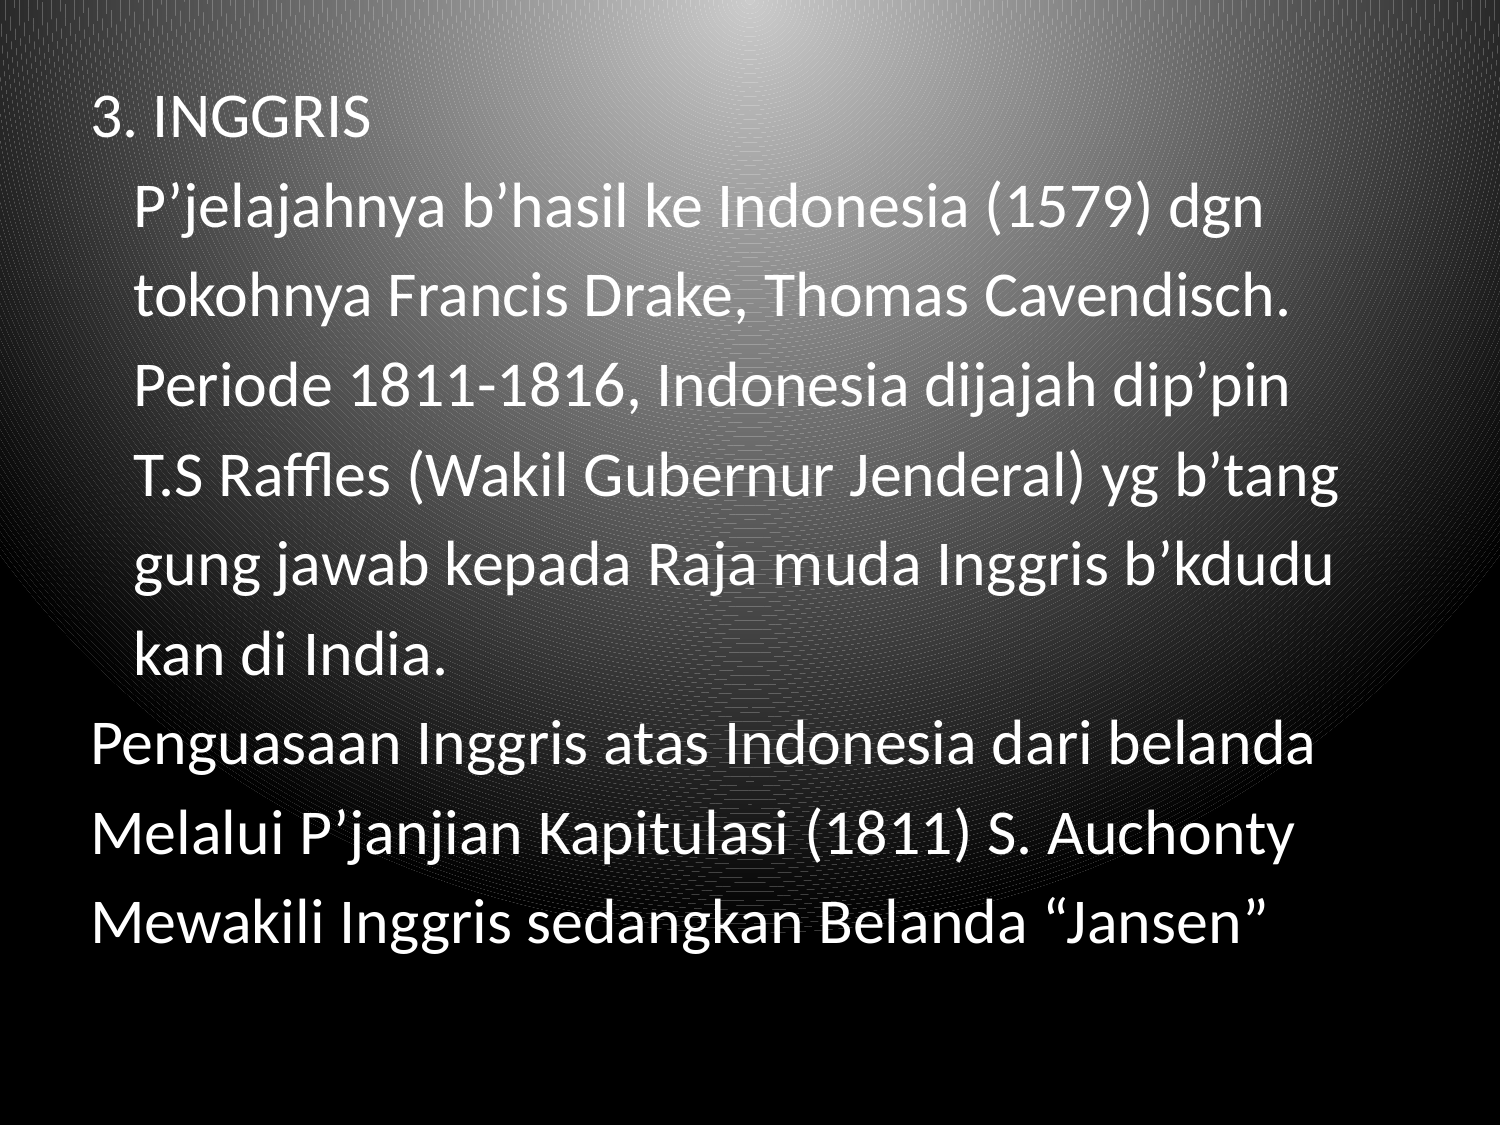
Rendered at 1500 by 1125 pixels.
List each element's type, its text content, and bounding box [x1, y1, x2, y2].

list 3. INGGRIS P’jelajahnya b’hasil ke Indonesia (1579) dgn tokohnya Francis Drake, Thomas Cavendisch. Periode 1811-1816, Indonesia dijajah dip’pin T.S Raffles (Wakil Gubernur Jenderal) yg b’tang gung jawab kepada Raja muda Inggris b’kdudu kan di India. Penguasaan Inggris atas Indonesia dari belanda Melalui P’janjian Kapitulasi (1811) S. Auchonty Mewakili Inggris sedangkan Belanda “Jansen” [75, 66, 1425, 1059]
